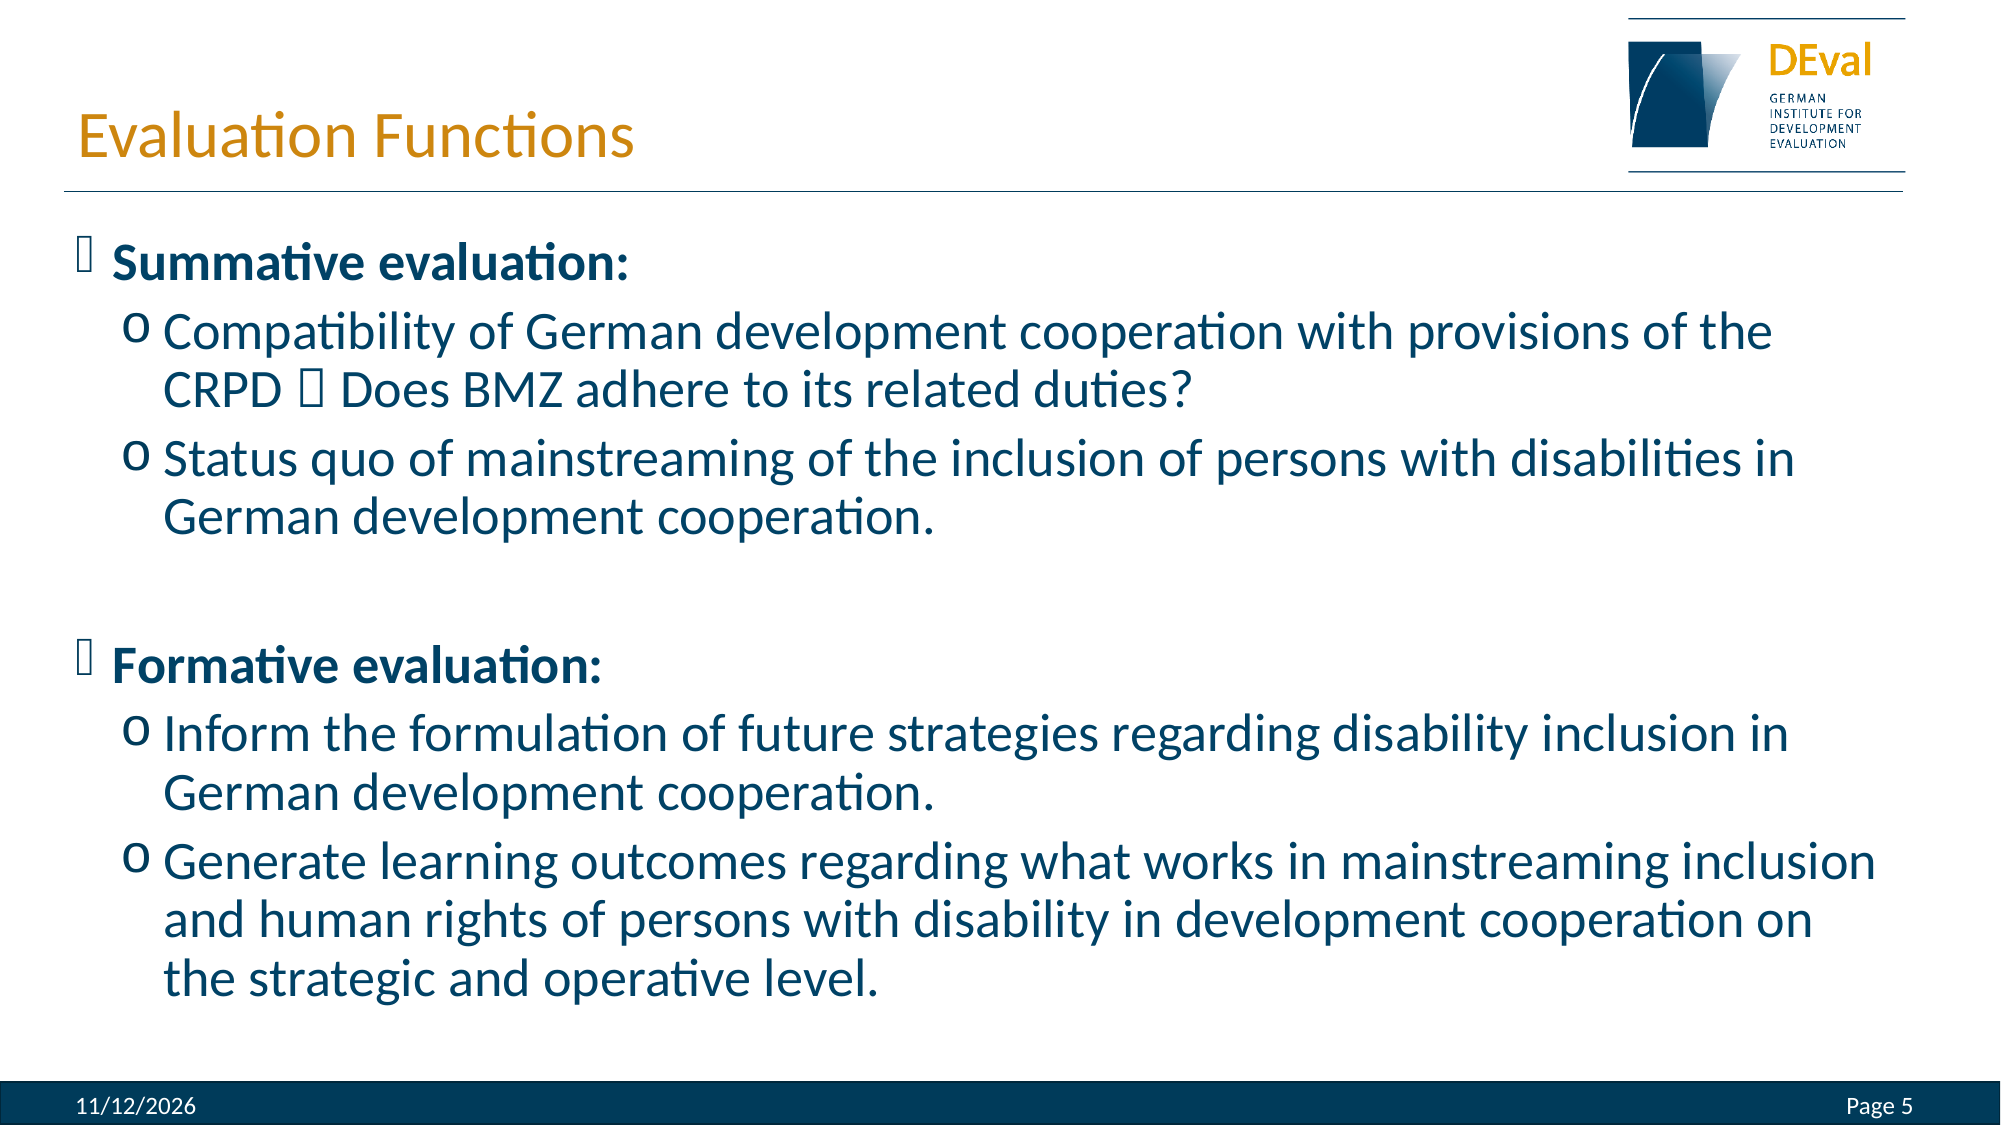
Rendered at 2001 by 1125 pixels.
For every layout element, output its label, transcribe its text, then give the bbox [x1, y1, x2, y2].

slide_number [60, 1075, 257, 1125]
picture [1626, 17, 1925, 173]
slide_number Page 5 [1711, 1081, 1929, 1125]
title Evaluation Functions [62, 51, 994, 180]
list Summative evaluation: Compatibility of German development cooperation with provisions of the CRPD  Does BMZ adhere to its related duties? Status quo of mainstreaming of the inclusion of persons with disabilities in German development cooperation. Formative evaluation: Inform the formulation of future strategies regarding disability inclusion in German development cooperation. Generate learning outcomes regarding what works in mainstreaming inclusion and human rights of persons with disability in development cooperation on the strategic and operative level. [60, 226, 1901, 1004]
